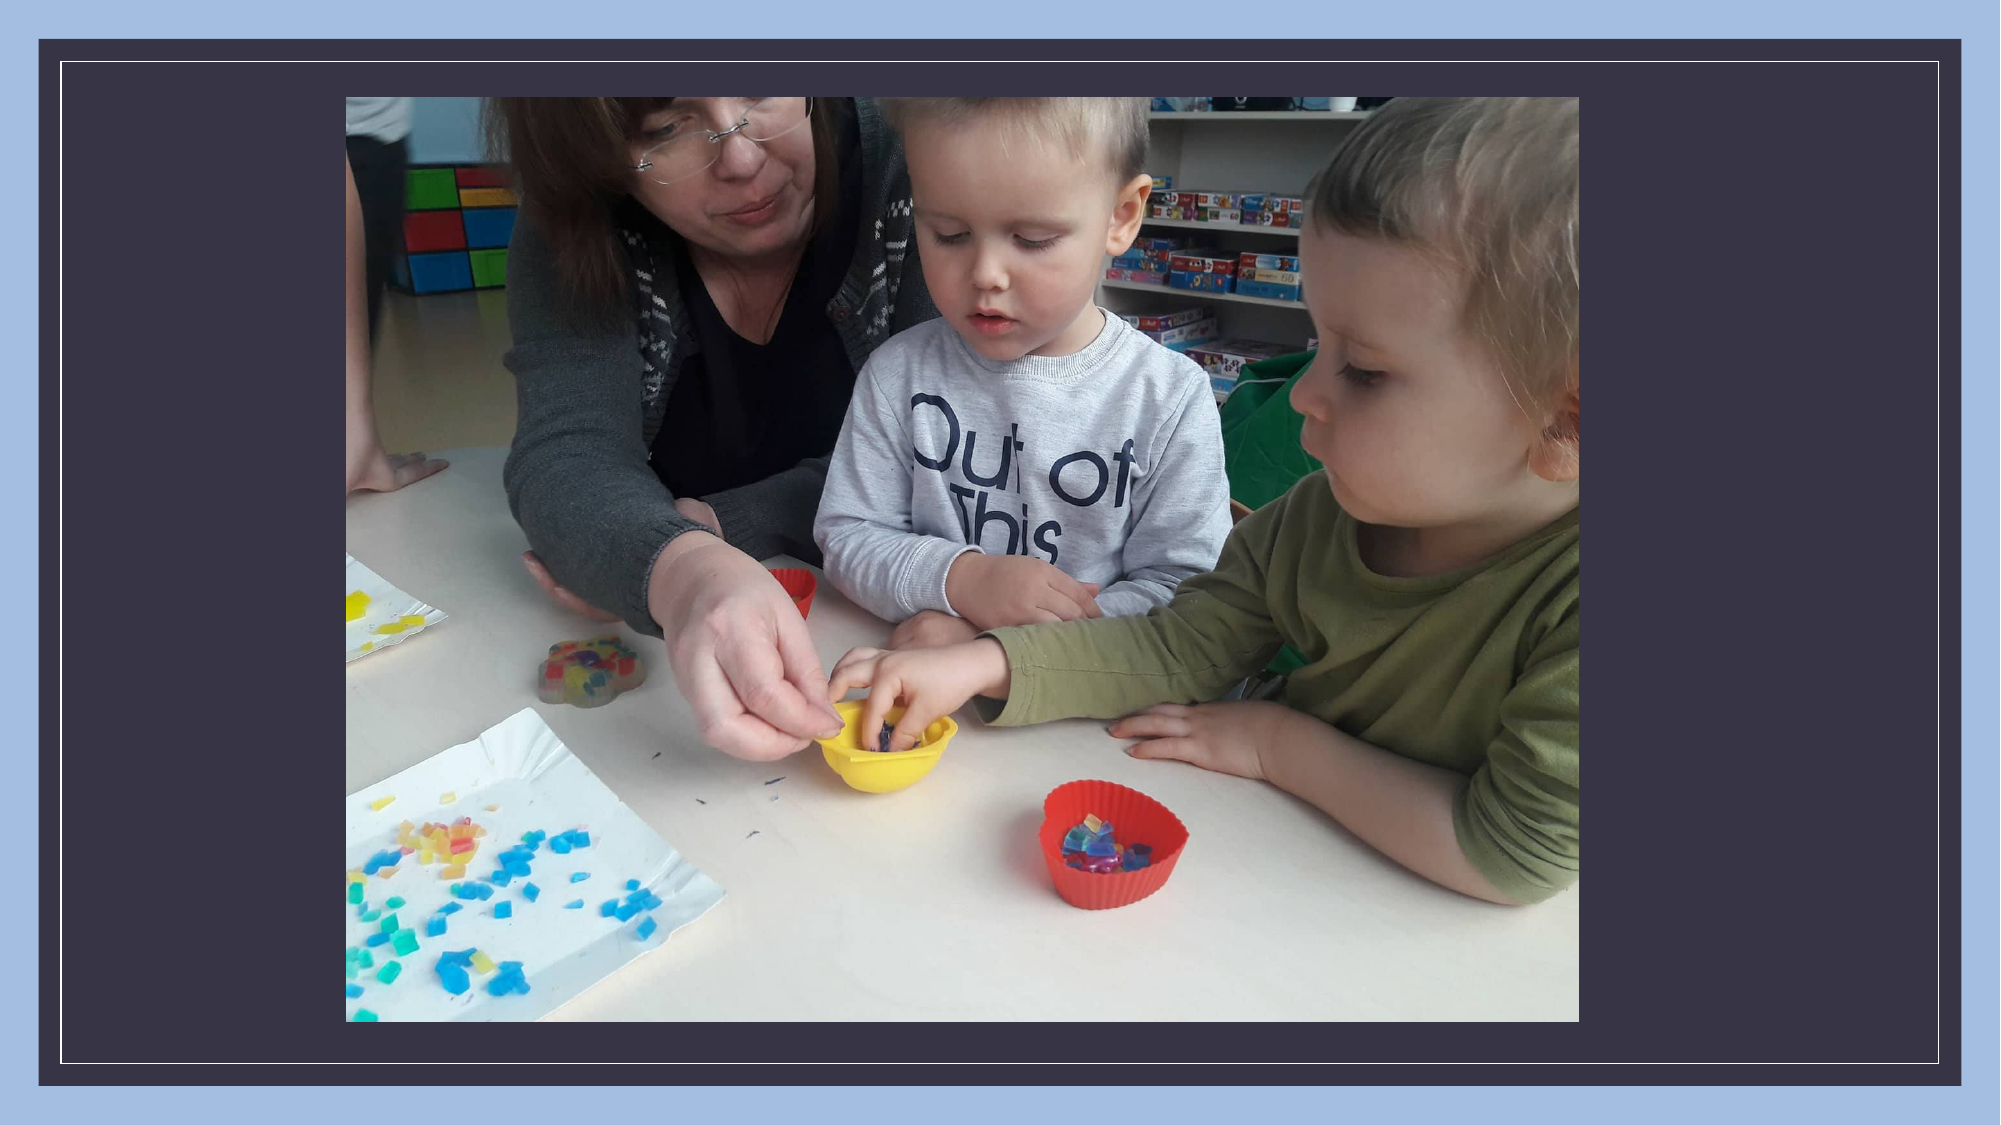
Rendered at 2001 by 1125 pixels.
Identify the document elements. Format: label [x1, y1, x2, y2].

picture [346, 97, 1579, 1022]
